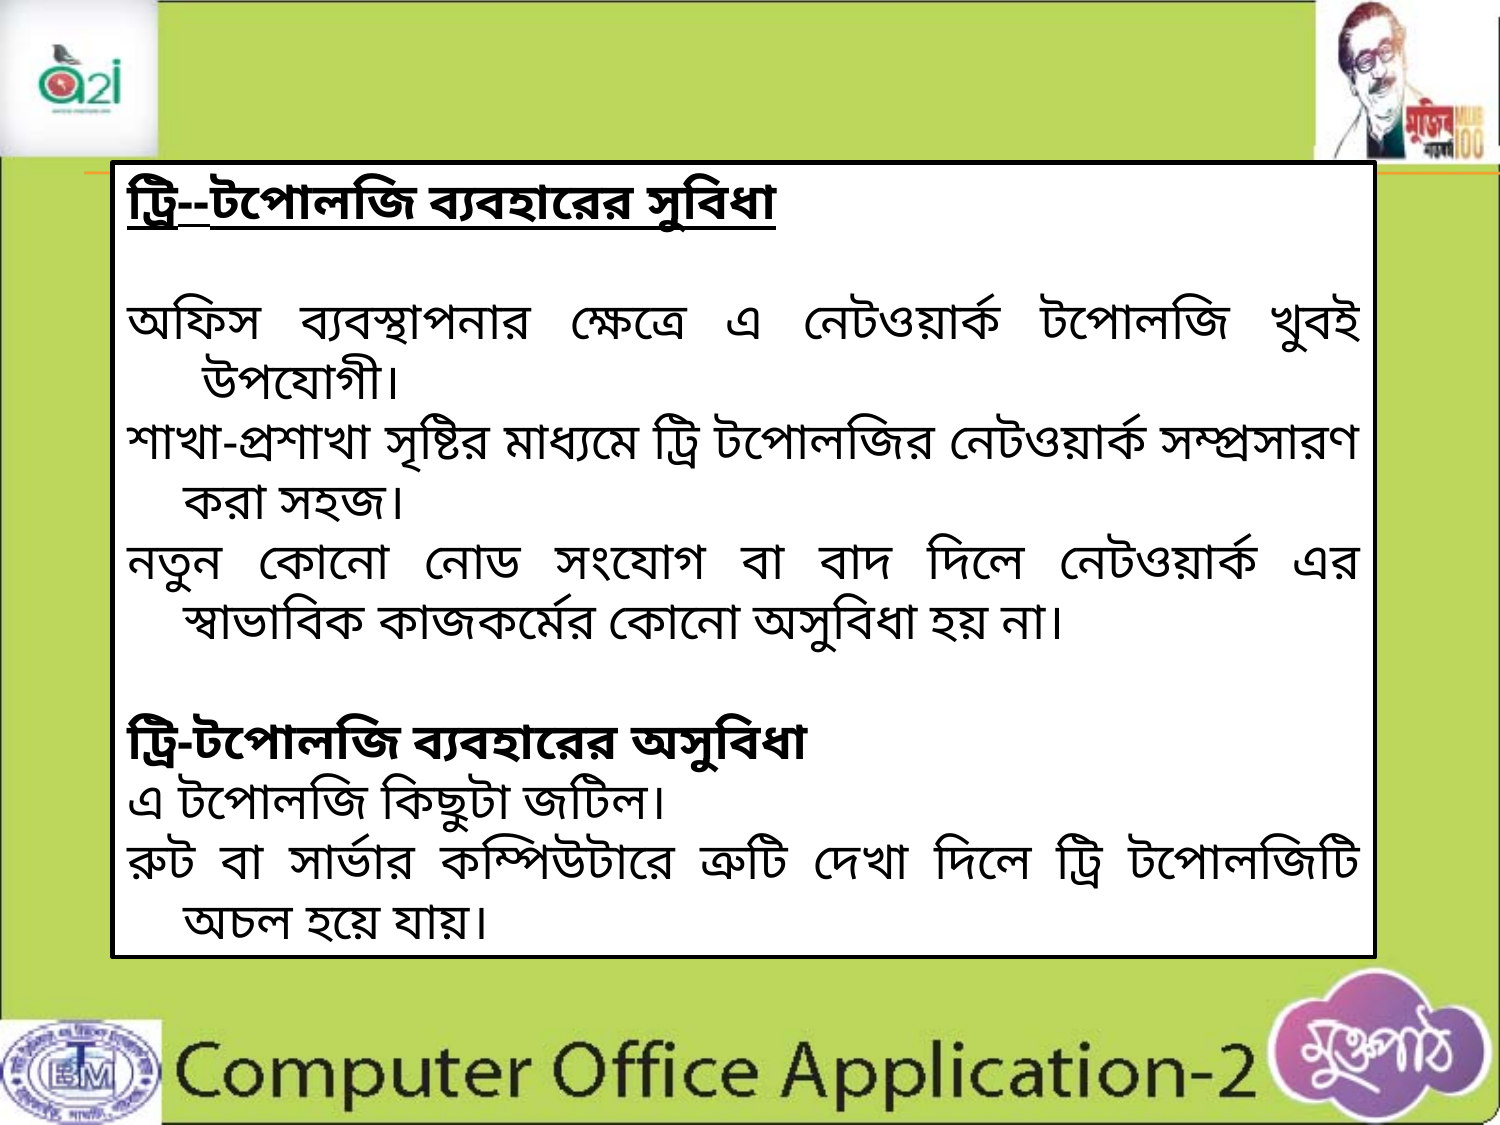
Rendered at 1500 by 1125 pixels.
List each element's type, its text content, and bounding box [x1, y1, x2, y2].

text_box ট্রি--টপোলজি ব্যবহারের সুবিধা অফিস ব্যবস্থাপনার ক্ষেত্রে এ নেটওয়ার্ক টপোলজি খুবই উপযোগী। শাখা-প্রশাখা সৃষ্টির মাধ্যমে ট্রি টপোলজির নেটওয়ার্ক সম্প্রসারণ করা সহজ। নতুন কোনো নোড সংযোগ বা বাদ দিলে নেটওয়ার্ক এর স্বাভাবিক কাজকর্মের কোনো অসুবিধা হয় না। ট্রি-টপোলজি ব্যবহারের অসুবিধা এ টপোলজি কিছুটা জটিল। রুট বা সার্ভার কম্পিউটারে ত্রুটি দেখা দিলে ট্রি টপোলজিটি অচল হয়ে যায়। [110, 160, 1377, 959]
picture [0, 0, 1500, 1125]
